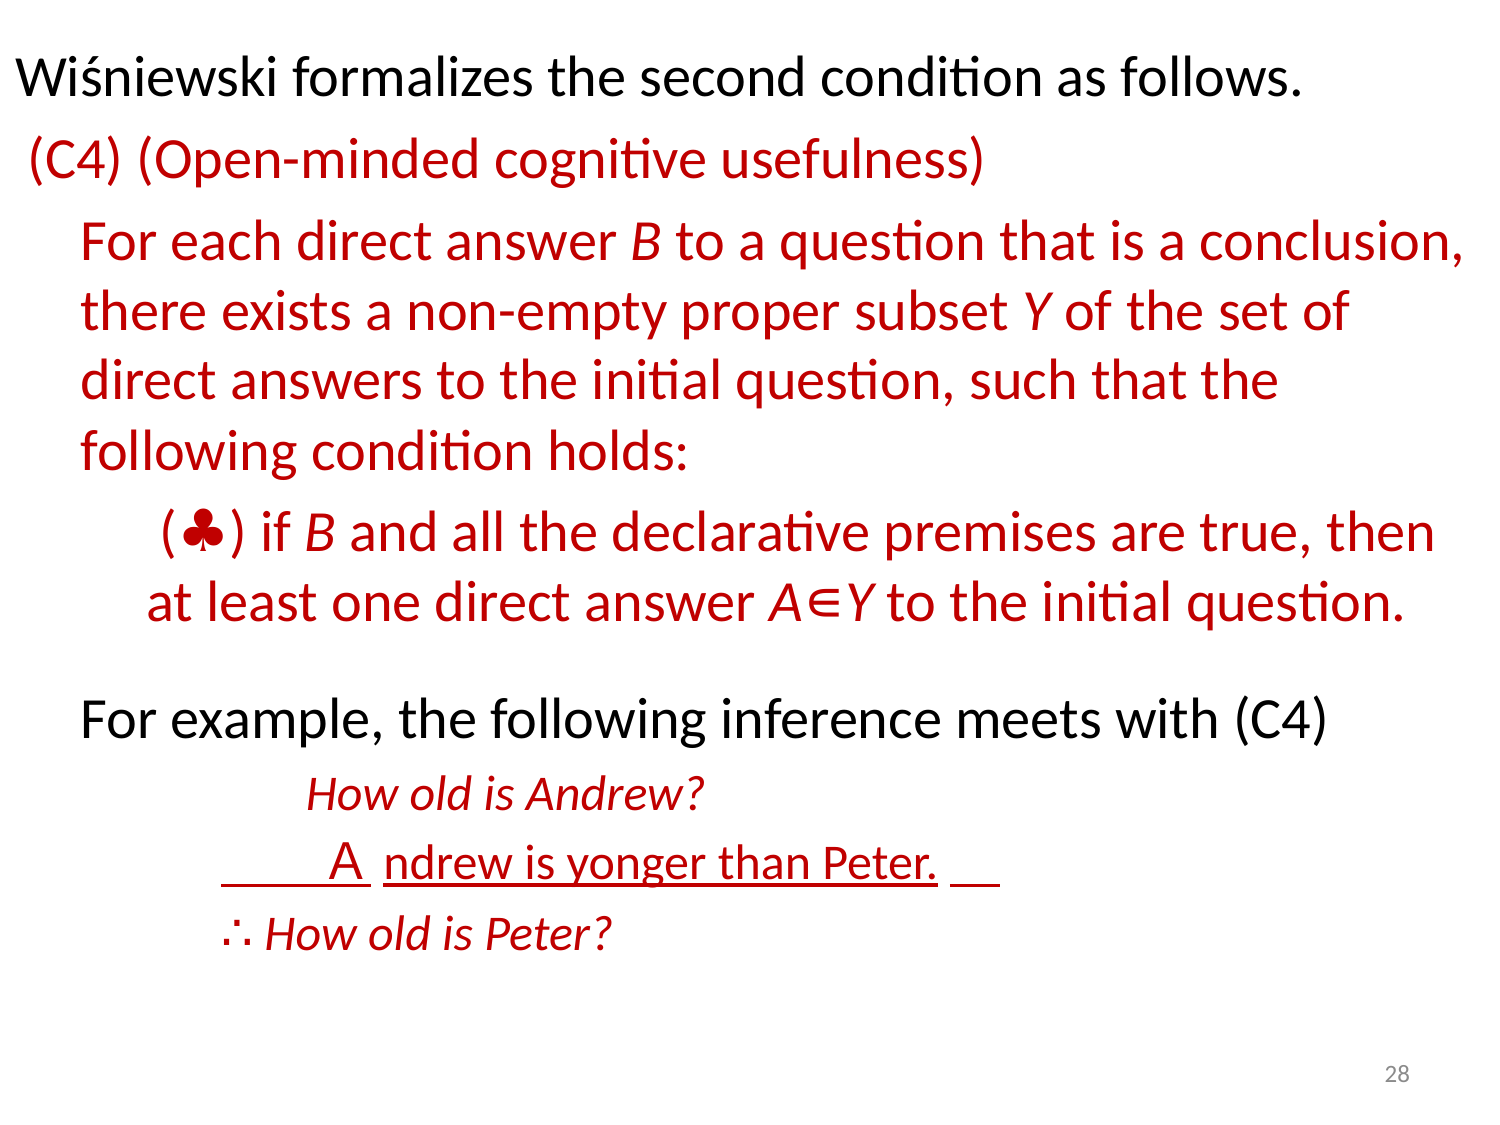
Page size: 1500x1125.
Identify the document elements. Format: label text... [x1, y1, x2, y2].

slide_number 28 [1074, 1042, 1425, 1103]
list Wiśniewski formalizes the second condition as follows. (C4) (Open-minded cognitive usefulness) For each direct answer B to a question that is a conclusion, there exists a non-empty proper subset Y of the set of direct answers to the initial question, such that the following condition holds: (♣) if B and all the declarative premises are true, then at least one direct answer A∊Y to the initial question. For example, the following inference meets with (C4) How old is Andrew? Ａndrew is yonger than Peter. ∴ How old is Peter? [0, 30, 1500, 1125]
